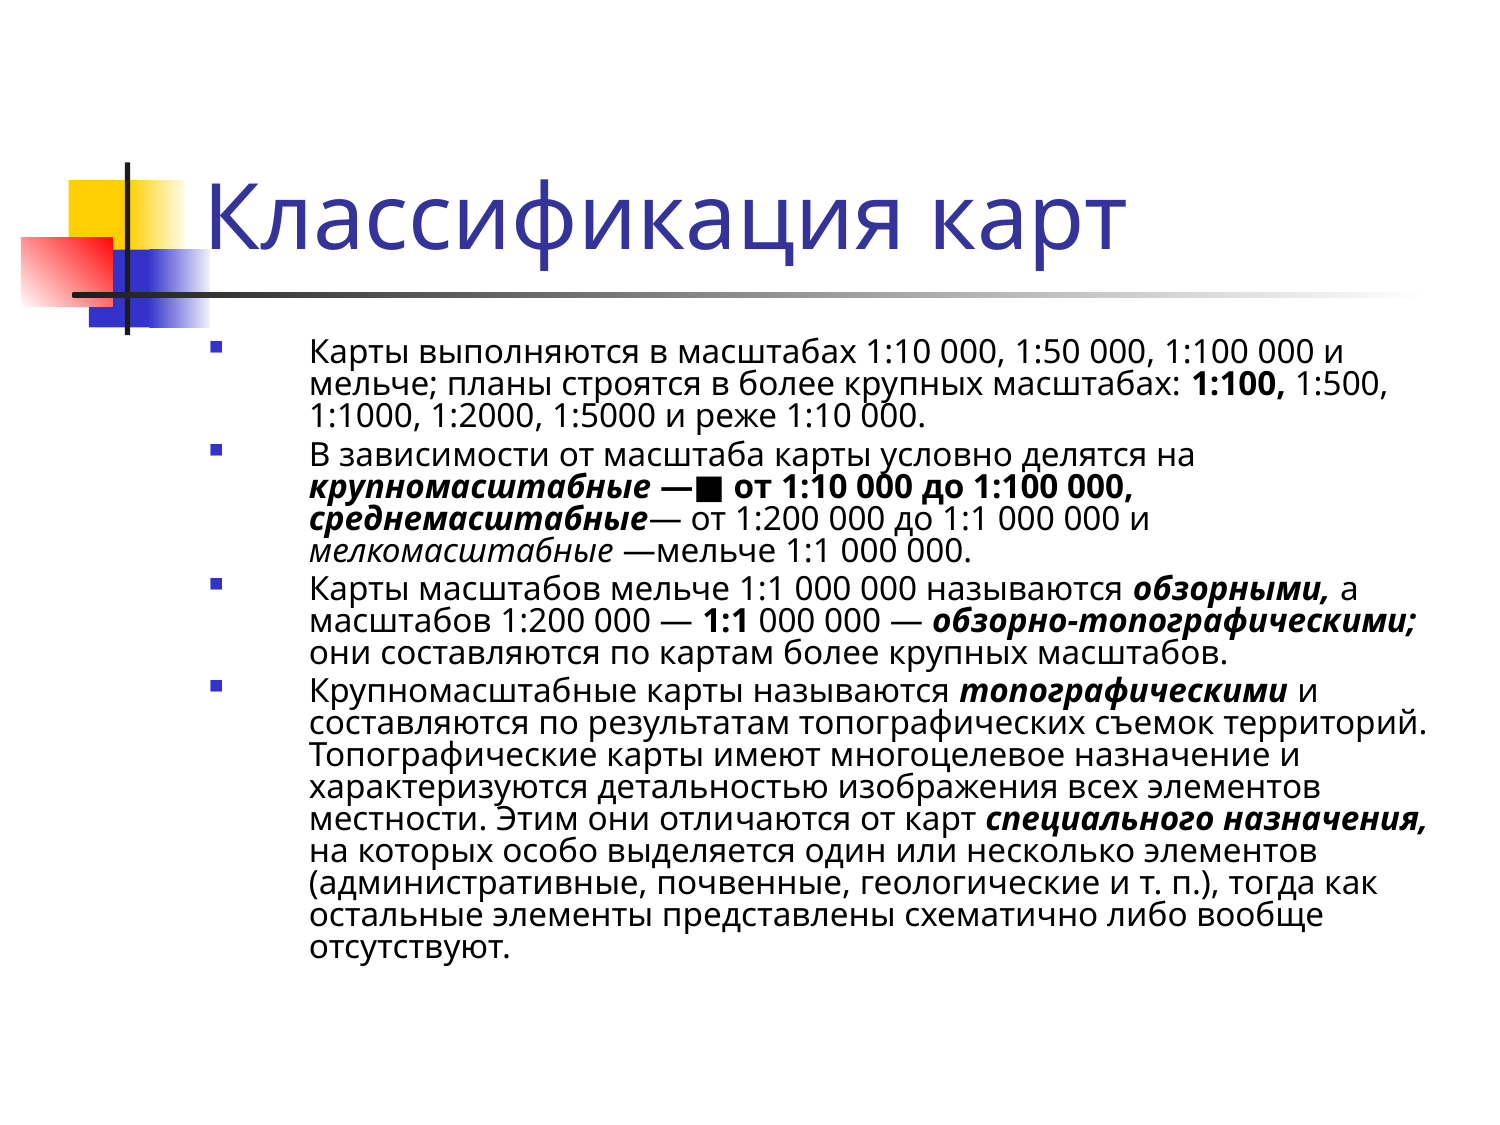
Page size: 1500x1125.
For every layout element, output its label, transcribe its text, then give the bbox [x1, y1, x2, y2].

title Классификация карт [188, 34, 1468, 276]
list Карты выполняются в масштабах 1:10 000, 1:50 000, 1:100 000 и мельче; планы строятся в более крупных масштабах: 1:100, 1:500, 1:1000, 1:2000, 1:5000 и реже 1:10 000. В зависимости от масштаба карты условно делятся на крупномасштабные —■ от 1:10 000 до 1:100 000, среднемасштабные— от 1:200 000 до 1:1 000 000 и мелкомасштабные —мельче 1:1 000 000. Карты масштабов мельче 1:1 000 000 называются обзорными, а масштабов 1:200 000 — 1:1 000 000 — обзорно-топографическими; они составляются по картам более крупных масштабов. Крупномасштабные карты называются топографическими и составляются по результатам топографических съемок территорий. Топографические карты имеют многоцелевое назначение и характеризуются детальностью изображения всех элементов местности. Этим они отли­чаются от карт специального назначения, на которых особо выделяется один или несколько элементов (административные, почвенные, геологические и т. п.), тогда как остальные элементы представлены схематично либо вообще отсутствуют. [193, 330, 1470, 1007]
